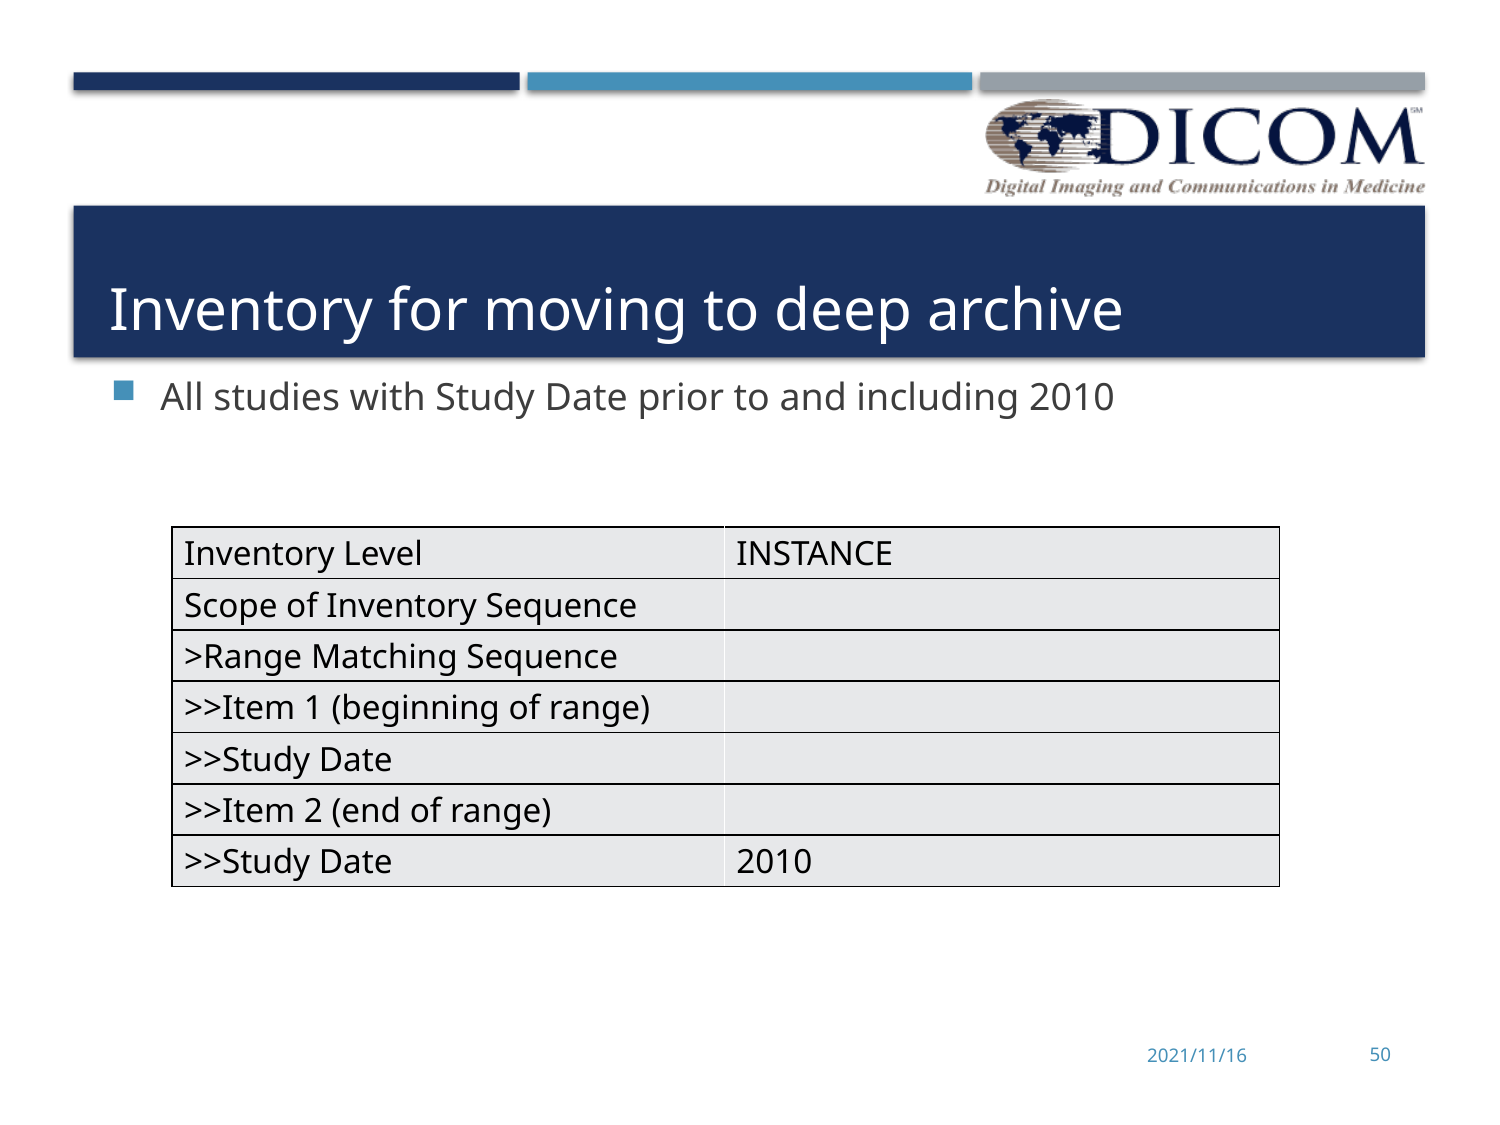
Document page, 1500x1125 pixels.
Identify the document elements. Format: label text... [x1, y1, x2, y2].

table_header INSTANCE [725, 528, 1279, 578]
table_cell >>Item 2 (end of range) [173, 785, 724, 834]
table_cell >>Study Date [173, 836, 724, 886]
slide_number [911, 1025, 1262, 1086]
table_cell >>Study Date [173, 733, 724, 783]
table_cell >Range Matching Sequence [173, 631, 724, 680]
table_cell [725, 785, 1279, 834]
slide_number 50 [1279, 1025, 1406, 1086]
list All studies with Study Date prior to and including 2010 [95, 365, 1406, 502]
table_cell [725, 579, 1279, 629]
table_cell [725, 682, 1279, 732]
picture [984, 99, 1426, 198]
title Inventory for moving to deep archive [94, 213, 1406, 350]
table_cell [725, 733, 1279, 783]
table_cell Scope of Inventory Sequence [173, 579, 724, 629]
table_cell 2010 [725, 836, 1279, 886]
table_cell [725, 631, 1279, 680]
table_header Inventory Level [173, 528, 724, 578]
table_cell >>Item 1 (beginning of range) [173, 682, 724, 732]
